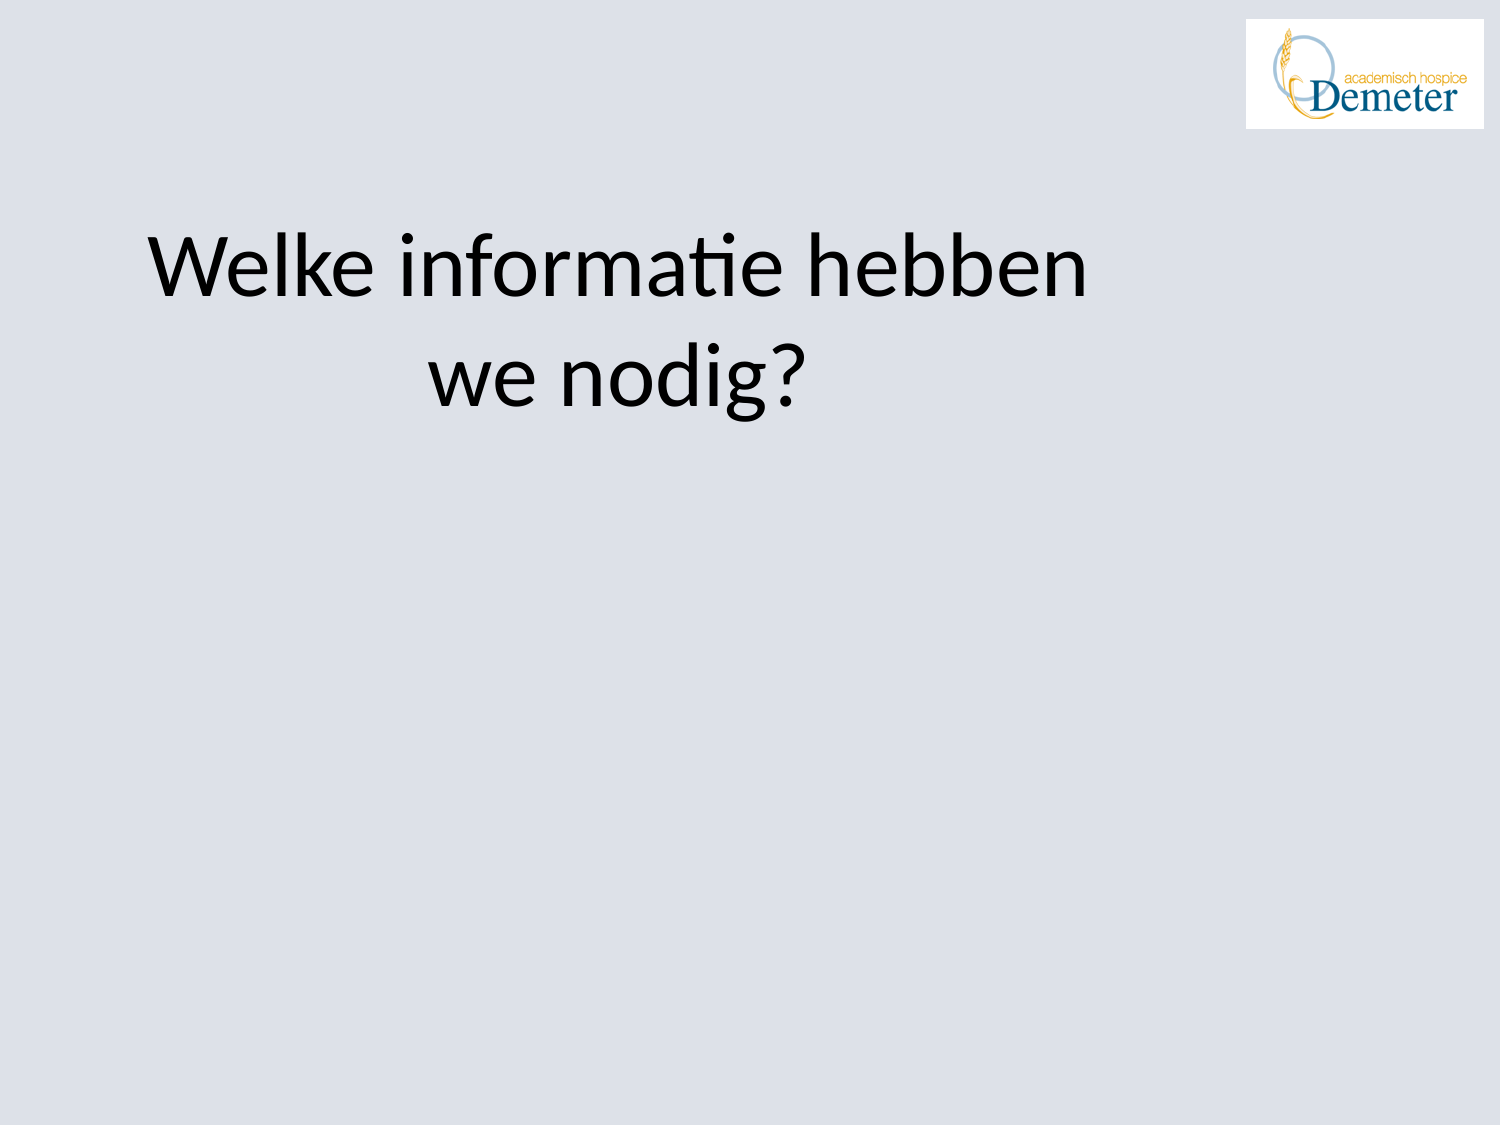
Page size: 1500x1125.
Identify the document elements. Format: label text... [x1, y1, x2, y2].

picture [1246, 19, 1484, 129]
title Welke informatie hebben we nodig? [75, 149, 1164, 480]
